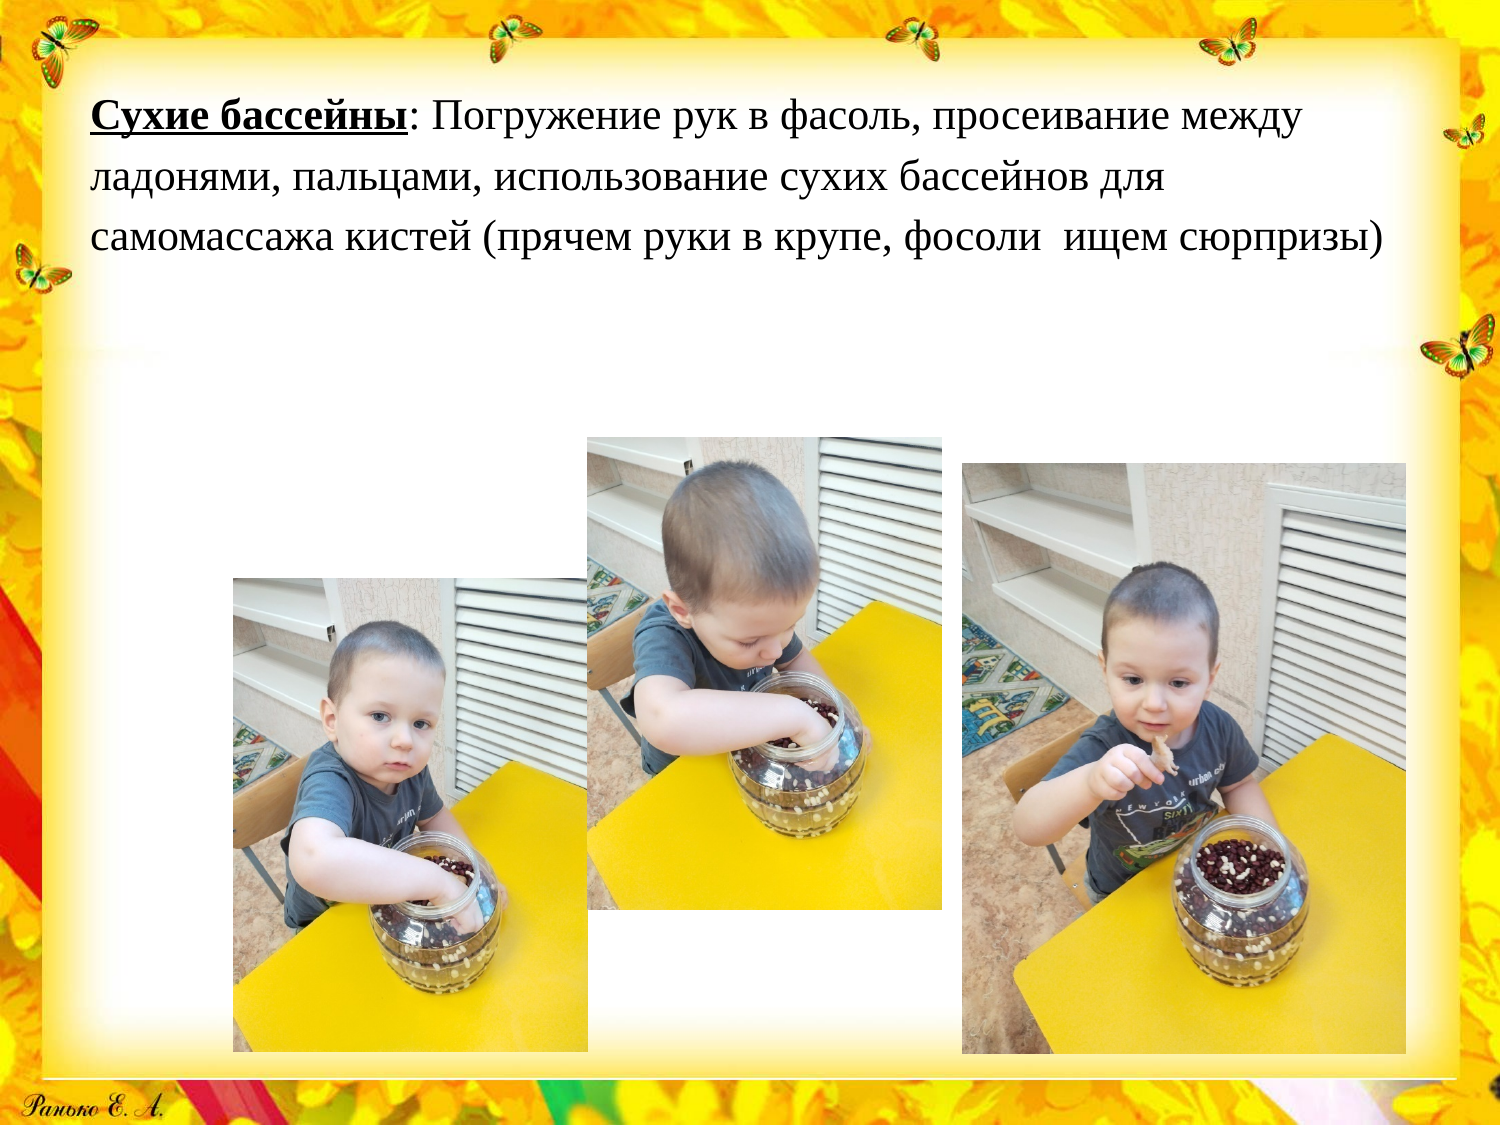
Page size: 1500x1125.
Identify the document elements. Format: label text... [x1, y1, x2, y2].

title Сухие бассейны: Погружение рук в фасоль, просеивание между ладонями, пальцами, использование сухих бассейнов для самомассажа кистей (прячем руки в крупе, фосоли ищем сюрпризы) [75, 45, 1425, 350]
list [232, 578, 588, 1052]
picture [0, 0, 1500, 1125]
